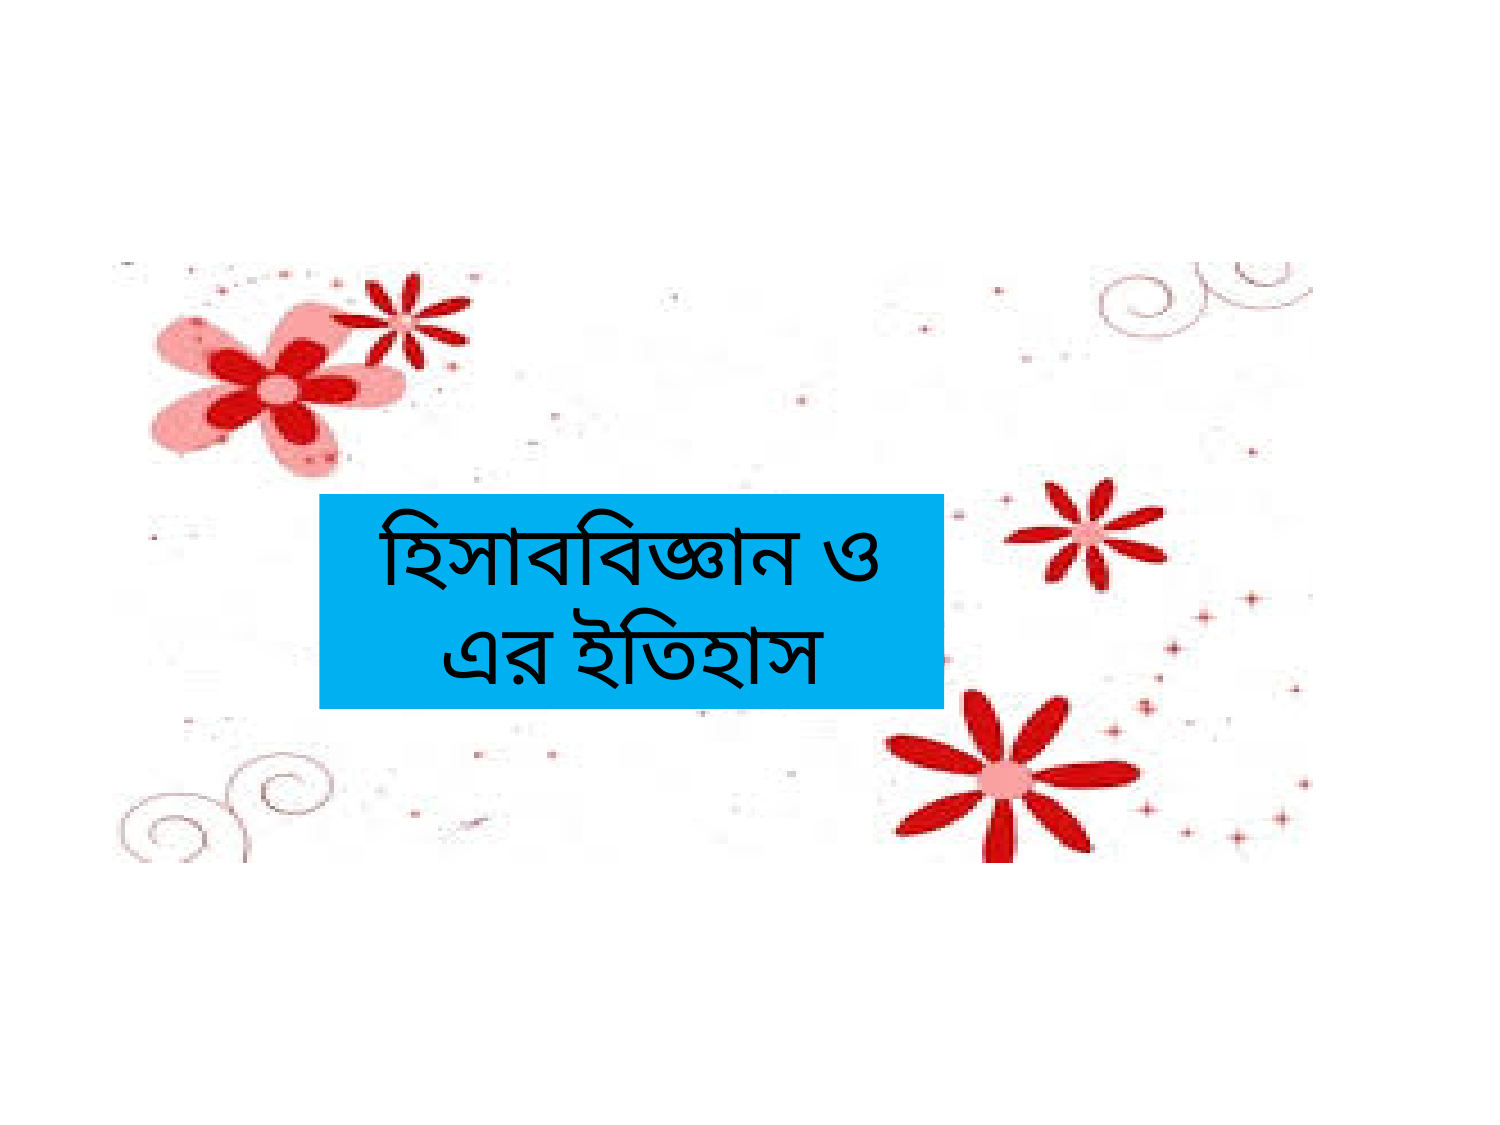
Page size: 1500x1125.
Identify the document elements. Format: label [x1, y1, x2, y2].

picture [112, 262, 1313, 863]
